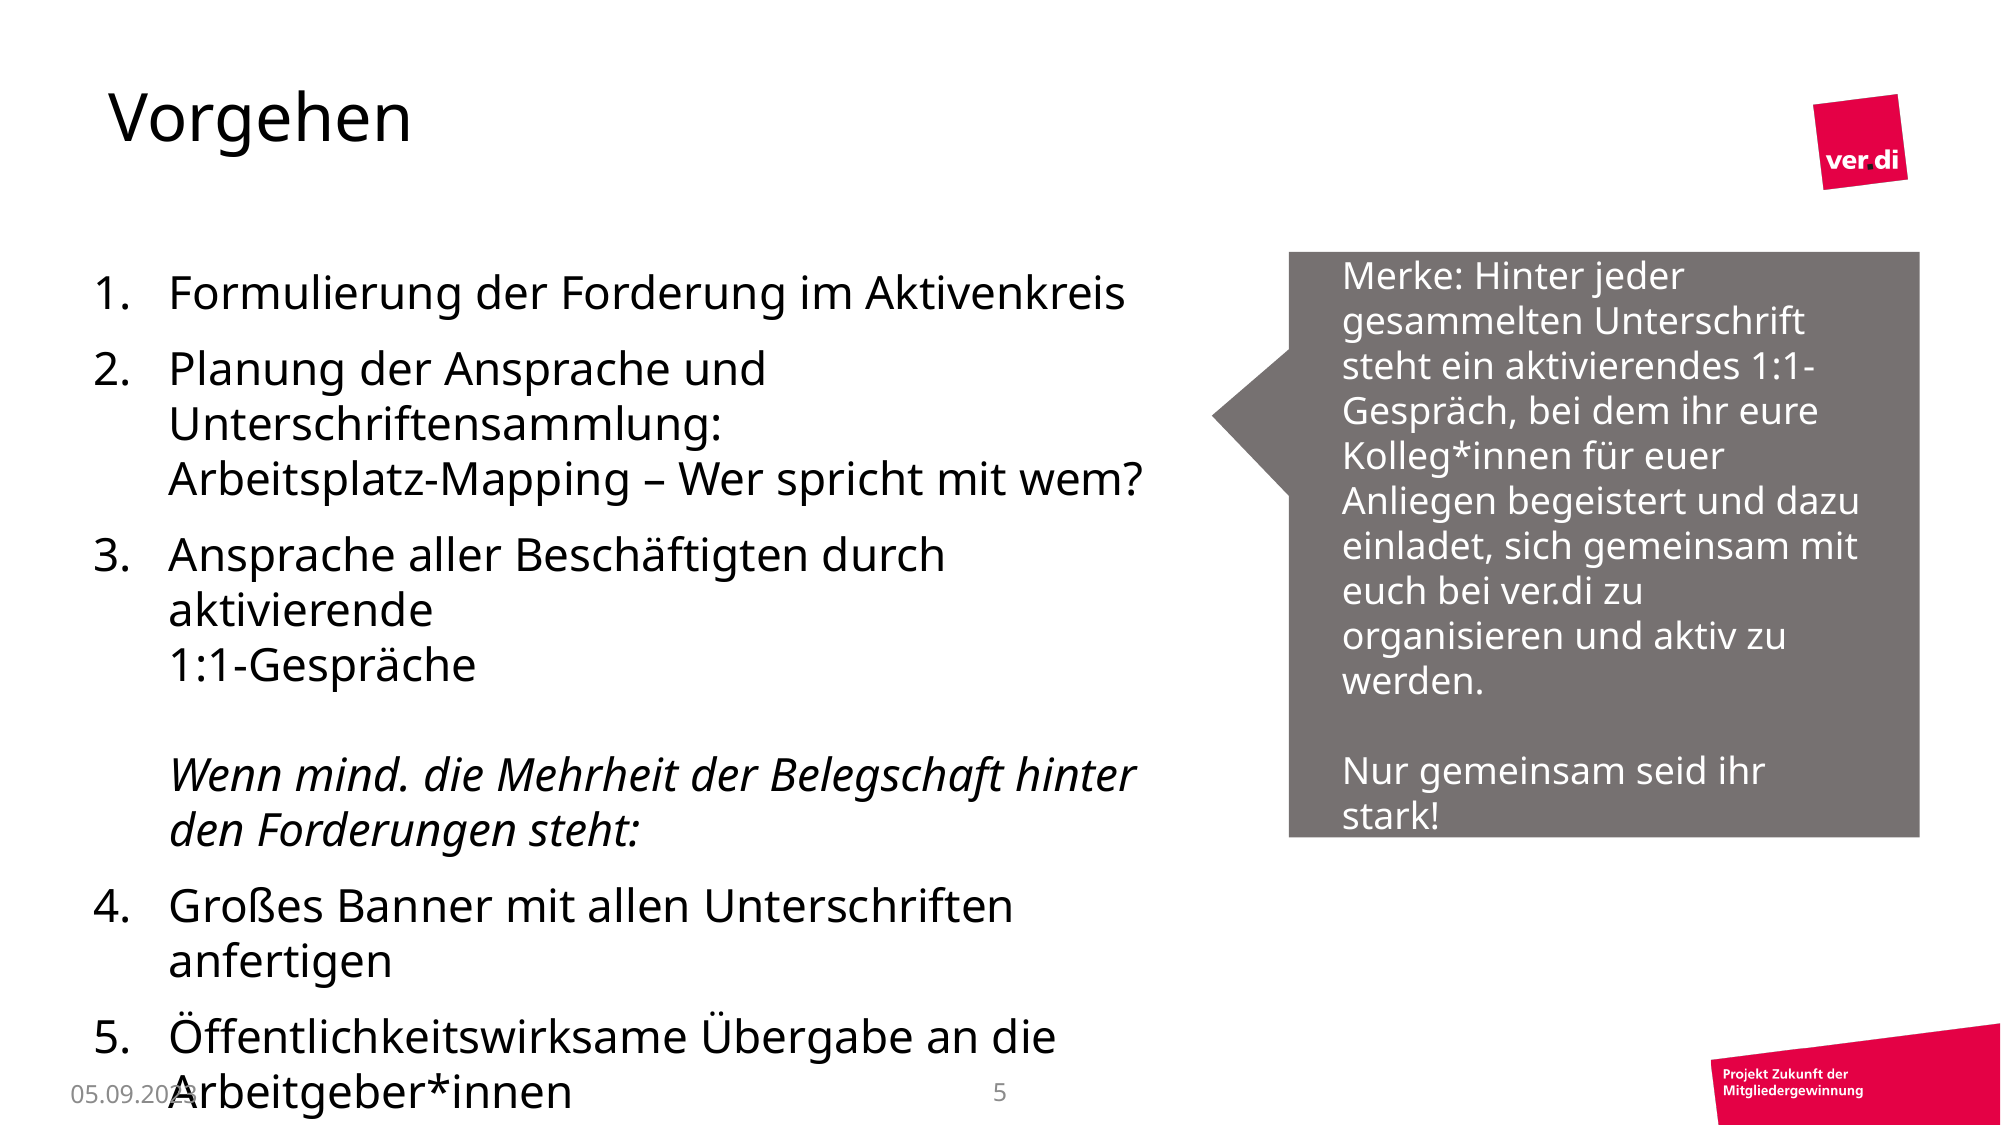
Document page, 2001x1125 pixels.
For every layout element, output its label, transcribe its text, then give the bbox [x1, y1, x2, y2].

slide_number 5 [774, 1063, 1225, 1123]
text_box Merke: Hinter jeder gesammelten Unterschrift steht ein aktivierendes 1:1-Gespräch, bei dem ihr eure Kolleg*innen für euer Anliegen begeistert und dazu einladet, sich gemeinsam mit euch bei ver.di zu organisieren und aktiv zu werden. Nur gemeinsam seid ihr stark! [1210, 250, 1921, 839]
picture [1710, 1022, 2001, 1125]
picture [1813, 94, 1908, 190]
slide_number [55, 1063, 506, 1123]
text_box Formulierung der Forderung im Aktivenkreis Planung der Ansprache und Unterschriftensammlung: Arbeitsplatz-Mapping – Wer spricht mit wem? Ansprache aller Beschäftigten durch aktivierende 1:1-Gespräche Wenn mind. die Mehrheit der Belegschaft hinter den Forderungen steht: Großes Banner mit allen Unterschriften anfertigen Öffentlichkeitswirksame Übergabe an die Arbeitgeber*innen [94, 264, 1202, 1118]
text_box Vorgehen [93, 76, 1673, 138]
